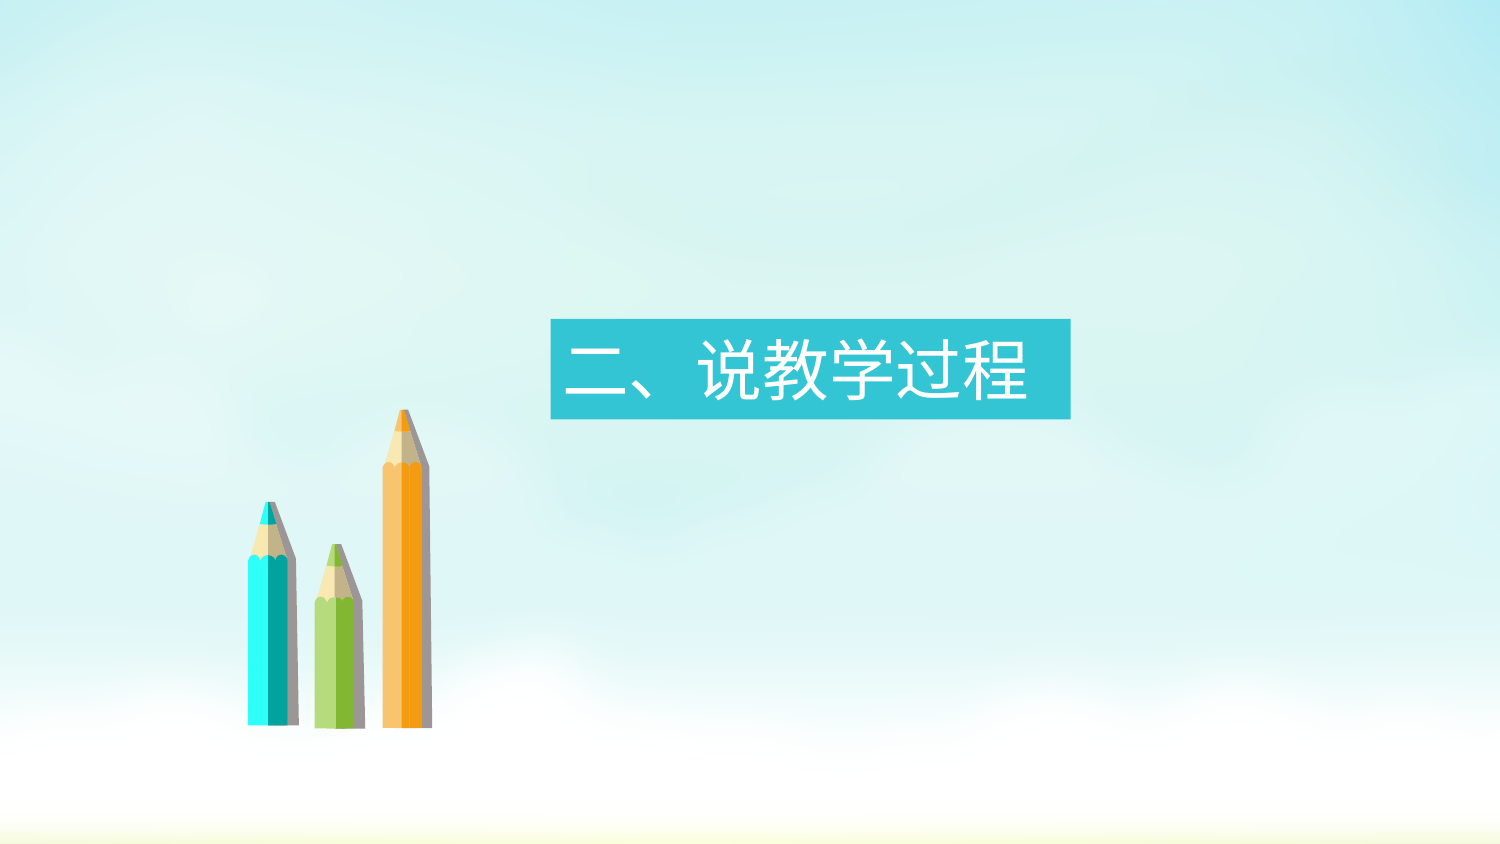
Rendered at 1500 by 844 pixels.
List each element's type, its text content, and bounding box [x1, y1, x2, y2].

text_box 二、说教学过程 [550, 318, 1072, 420]
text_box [248, 501, 299, 726]
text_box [382, 409, 433, 729]
picture [0, 0, 1500, 844]
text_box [314, 543, 366, 729]
